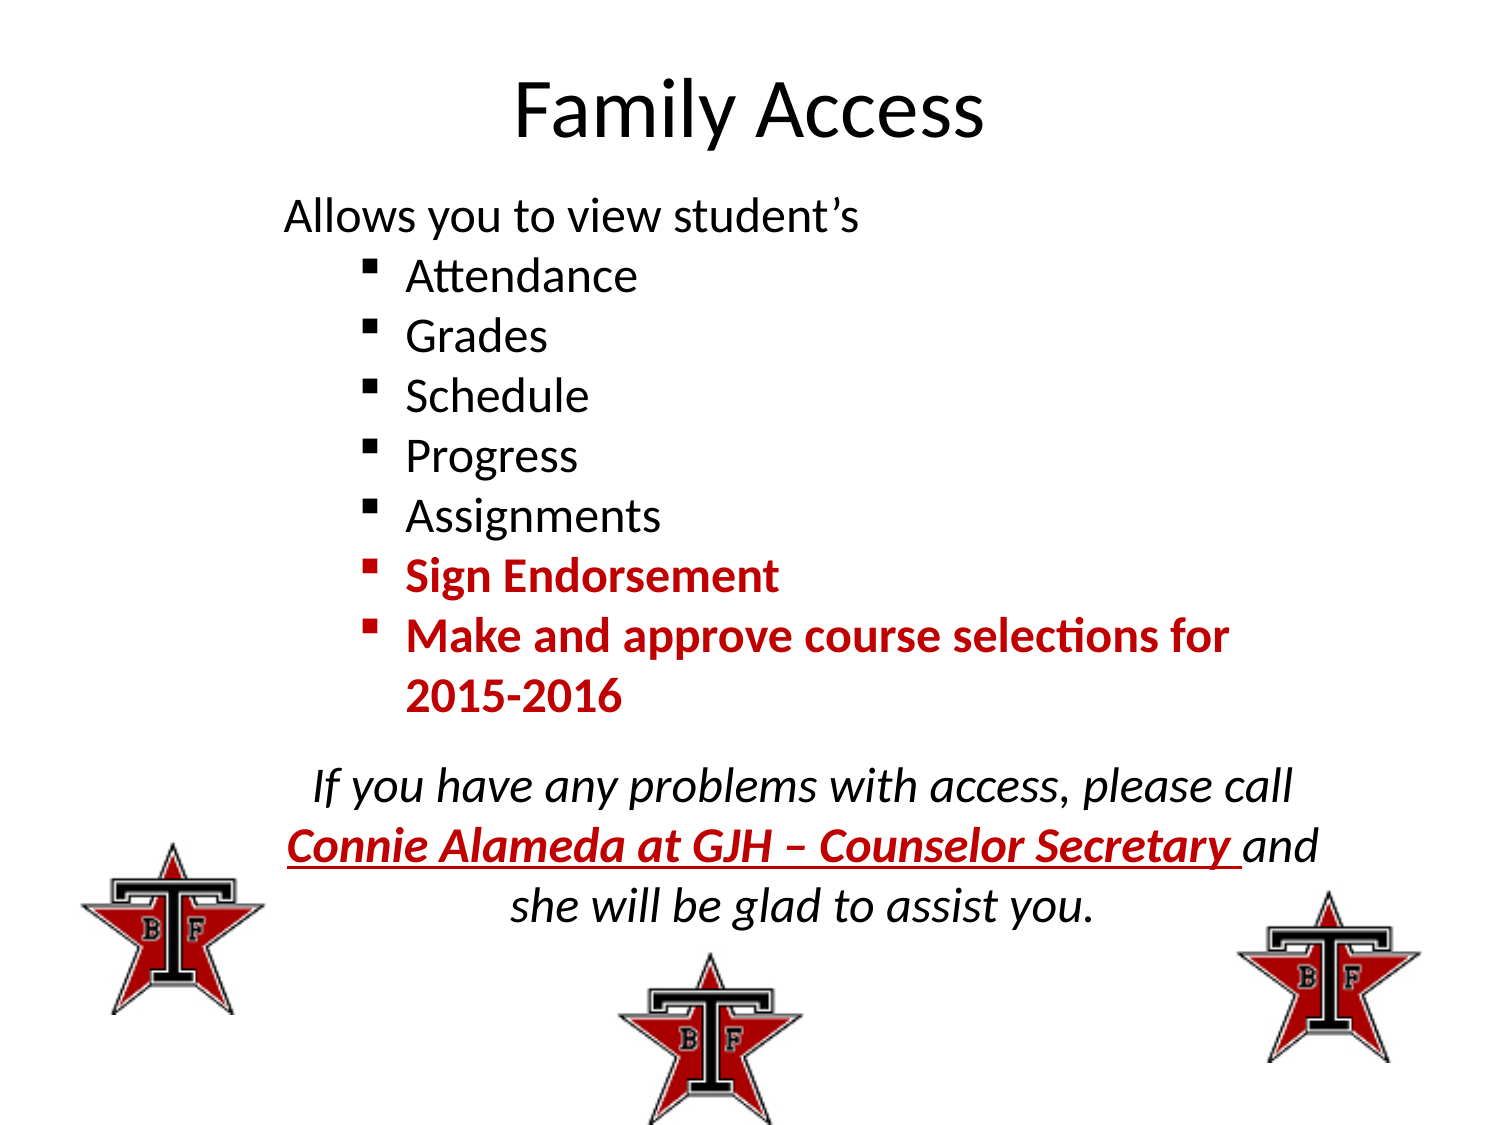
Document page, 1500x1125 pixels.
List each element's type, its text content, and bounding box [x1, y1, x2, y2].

text_box Allows you to view student’s Attendance Grades Schedule Progress Assignments Sign Endorsement Make and approve course selections for 2015-2016 If you have any problems with access, please call Connie Alameda at GJH – Counselor Secretary and she will be glad to assist you. [268, 174, 1338, 985]
picture [612, 947, 807, 1125]
picture [74, 837, 269, 1015]
picture [1230, 885, 1426, 1063]
title Family Access [75, 45, 1425, 163]
